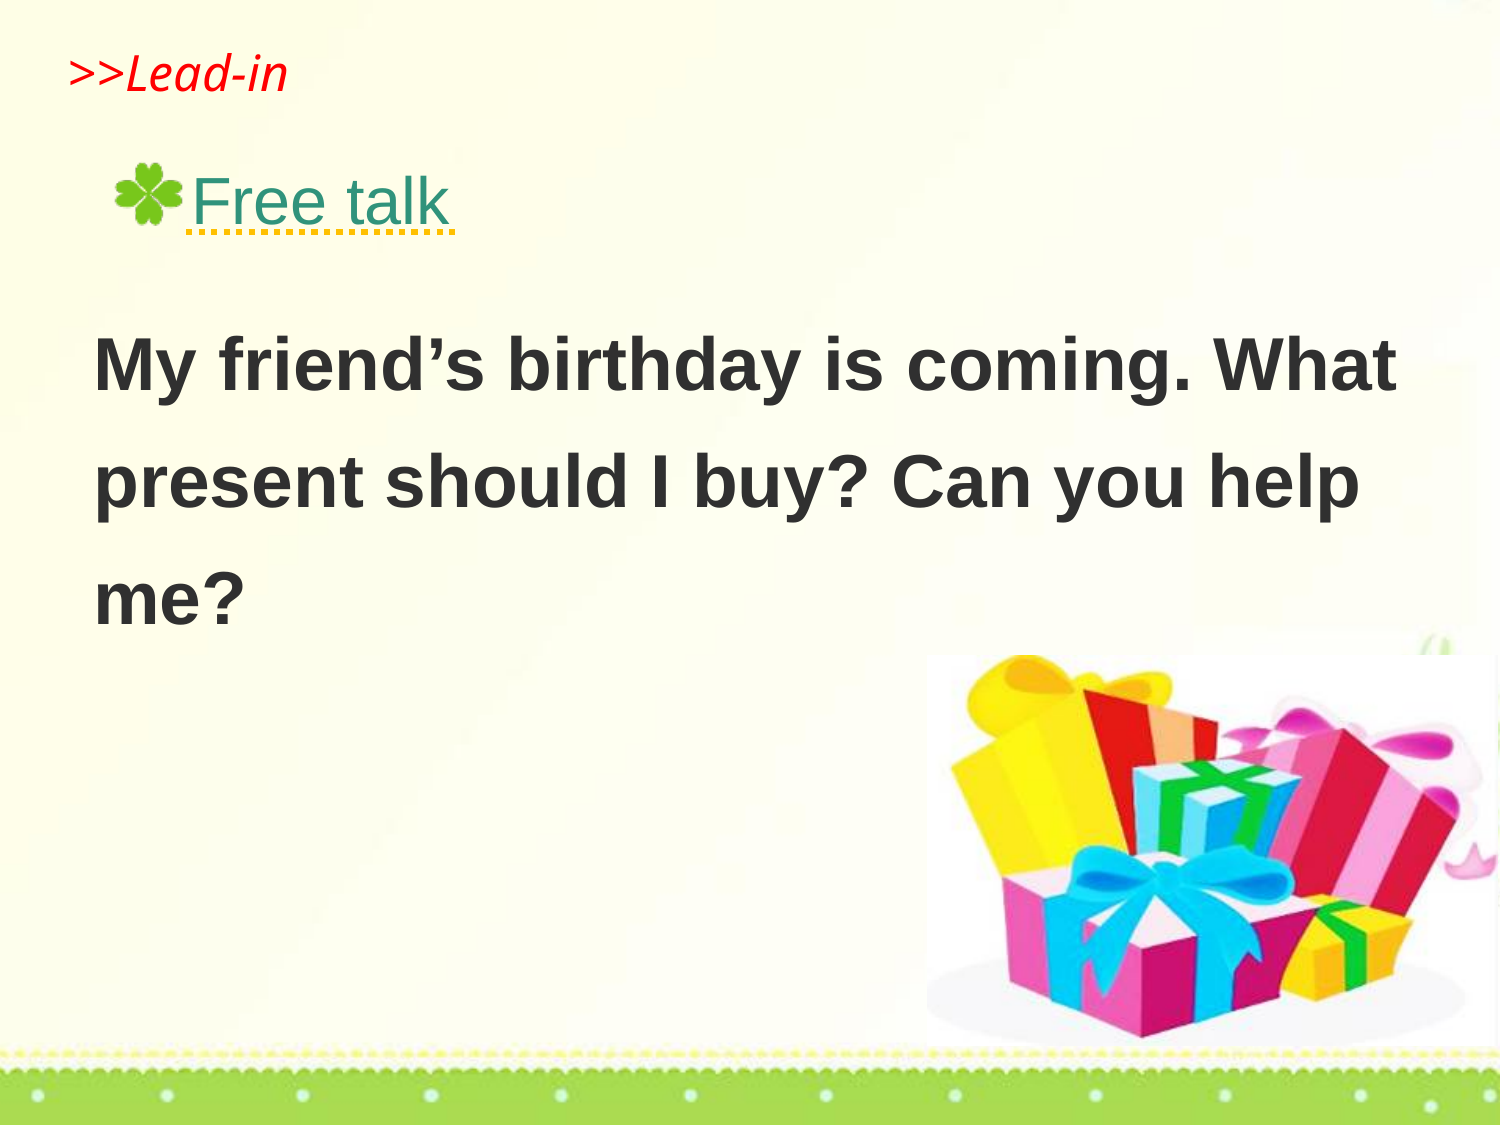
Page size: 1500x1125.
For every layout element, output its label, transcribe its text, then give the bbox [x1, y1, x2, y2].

text_box Free talk [162, 142, 750, 205]
text_box My friend’s birthday is coming. What present should I buy? Can you help me? [78, 280, 1449, 647]
footer [496, 1042, 1004, 1103]
picture [0, 0, 1500, 1125]
text_box >>Lead-in [53, 0, 1247, 110]
